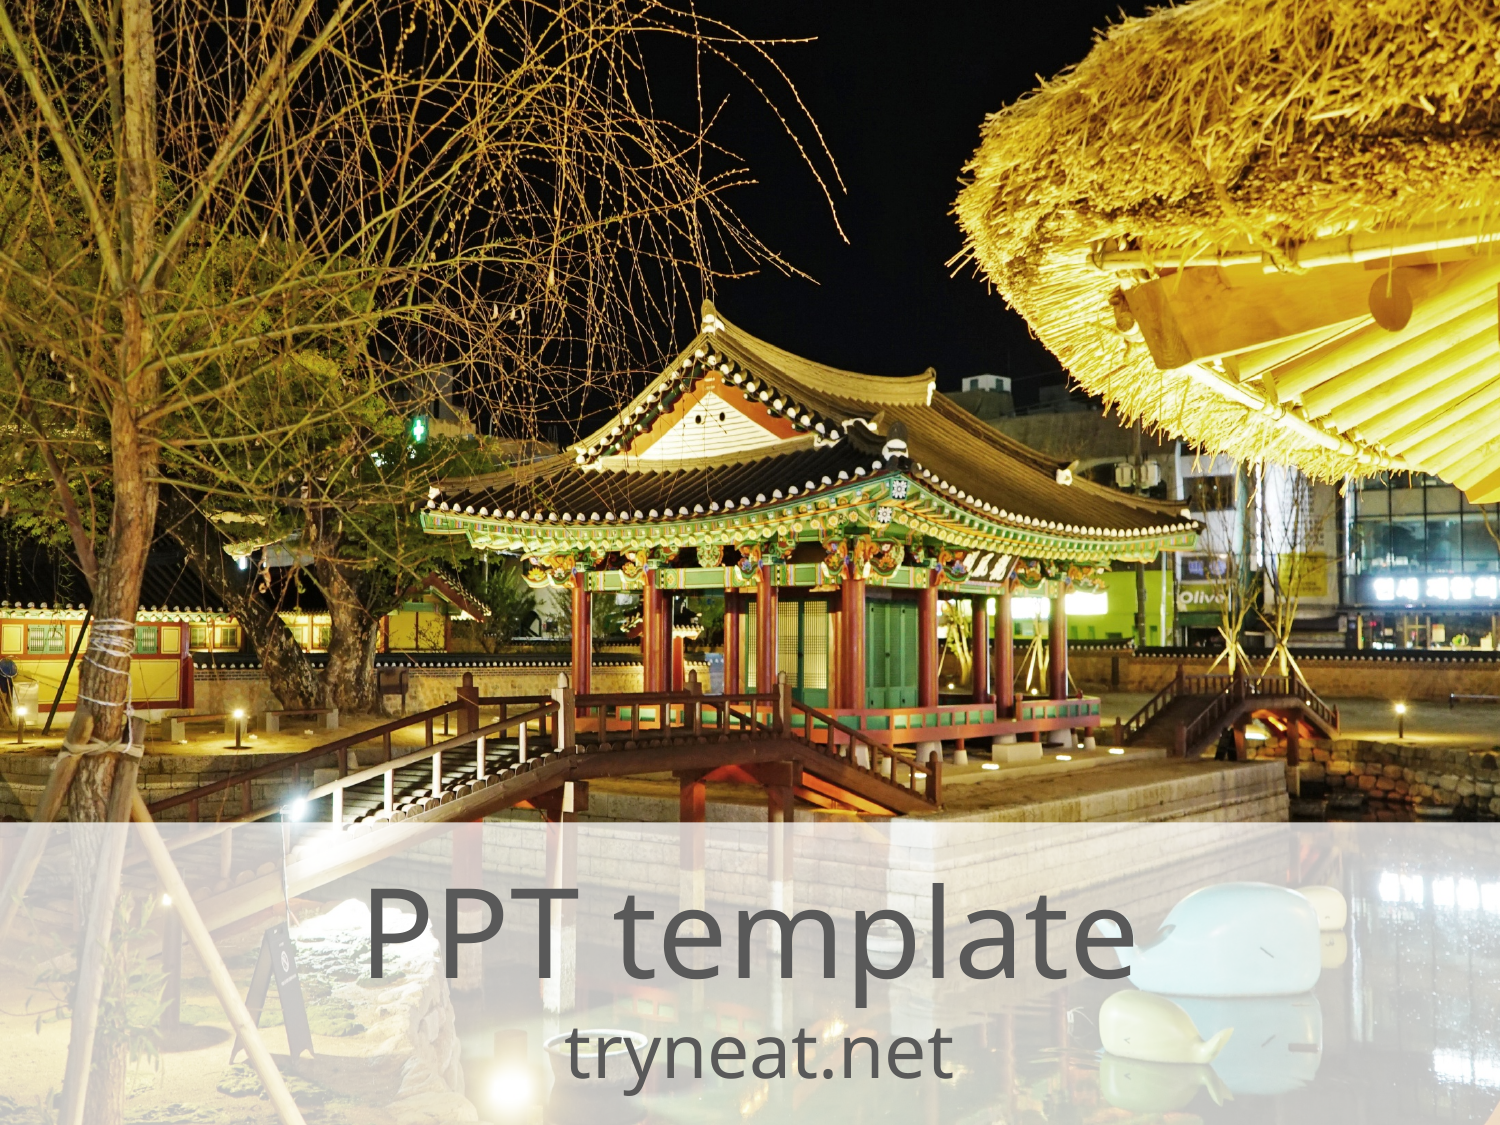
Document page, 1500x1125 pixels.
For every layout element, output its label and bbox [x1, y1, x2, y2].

text_box [0, 0, 1500, 1125]
